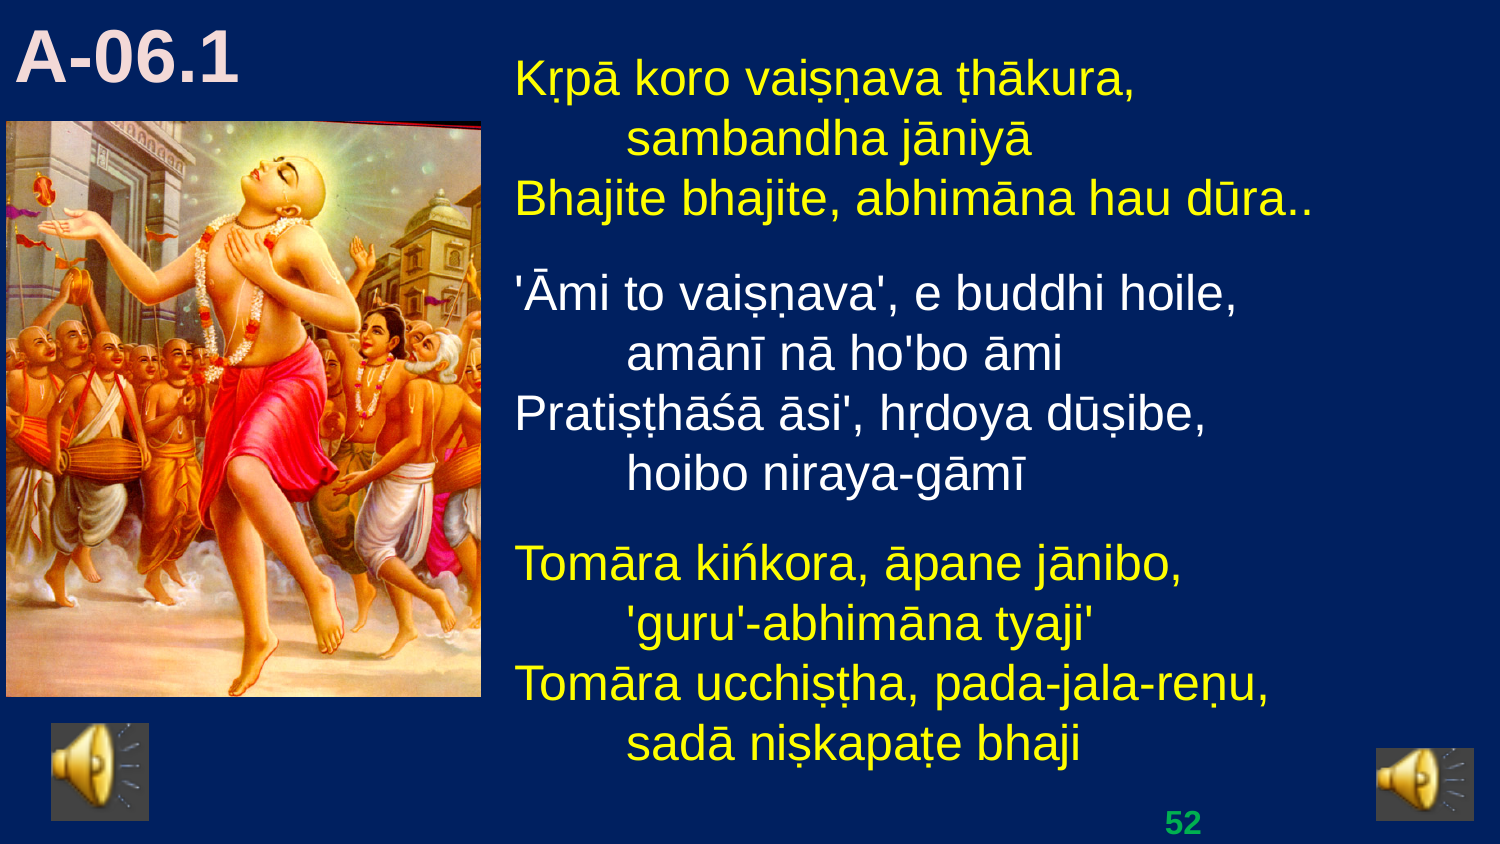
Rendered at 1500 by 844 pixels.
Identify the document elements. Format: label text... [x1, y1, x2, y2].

text_box Kṛpā koro vaiṣṇava ṭhākura, sambandha jāniyā Bhajite bhajite, abhimāna hau dūra.. 'Āmi to vaiṣṇava', e buddhi hoile, amānī nā ho'bo āmi Pratiṣṭhāśā āsi', hṛdoya dūṣibe, hoibo niraya-gāmī Tomāra kińkora, āpane jānibo, 'guru'-abhimāna tyaji' Tomāra ucchiṣṭha, pada-jala-reṇu, sadā niṣkapaṭe bhaji [500, 38, 1375, 778]
slide_number 52 [1149, 798, 1500, 844]
picture [1374, 746, 1476, 823]
picture [6, 121, 482, 698]
picture [49, 721, 151, 823]
text_box A-06.1 [0, 0, 363, 106]
